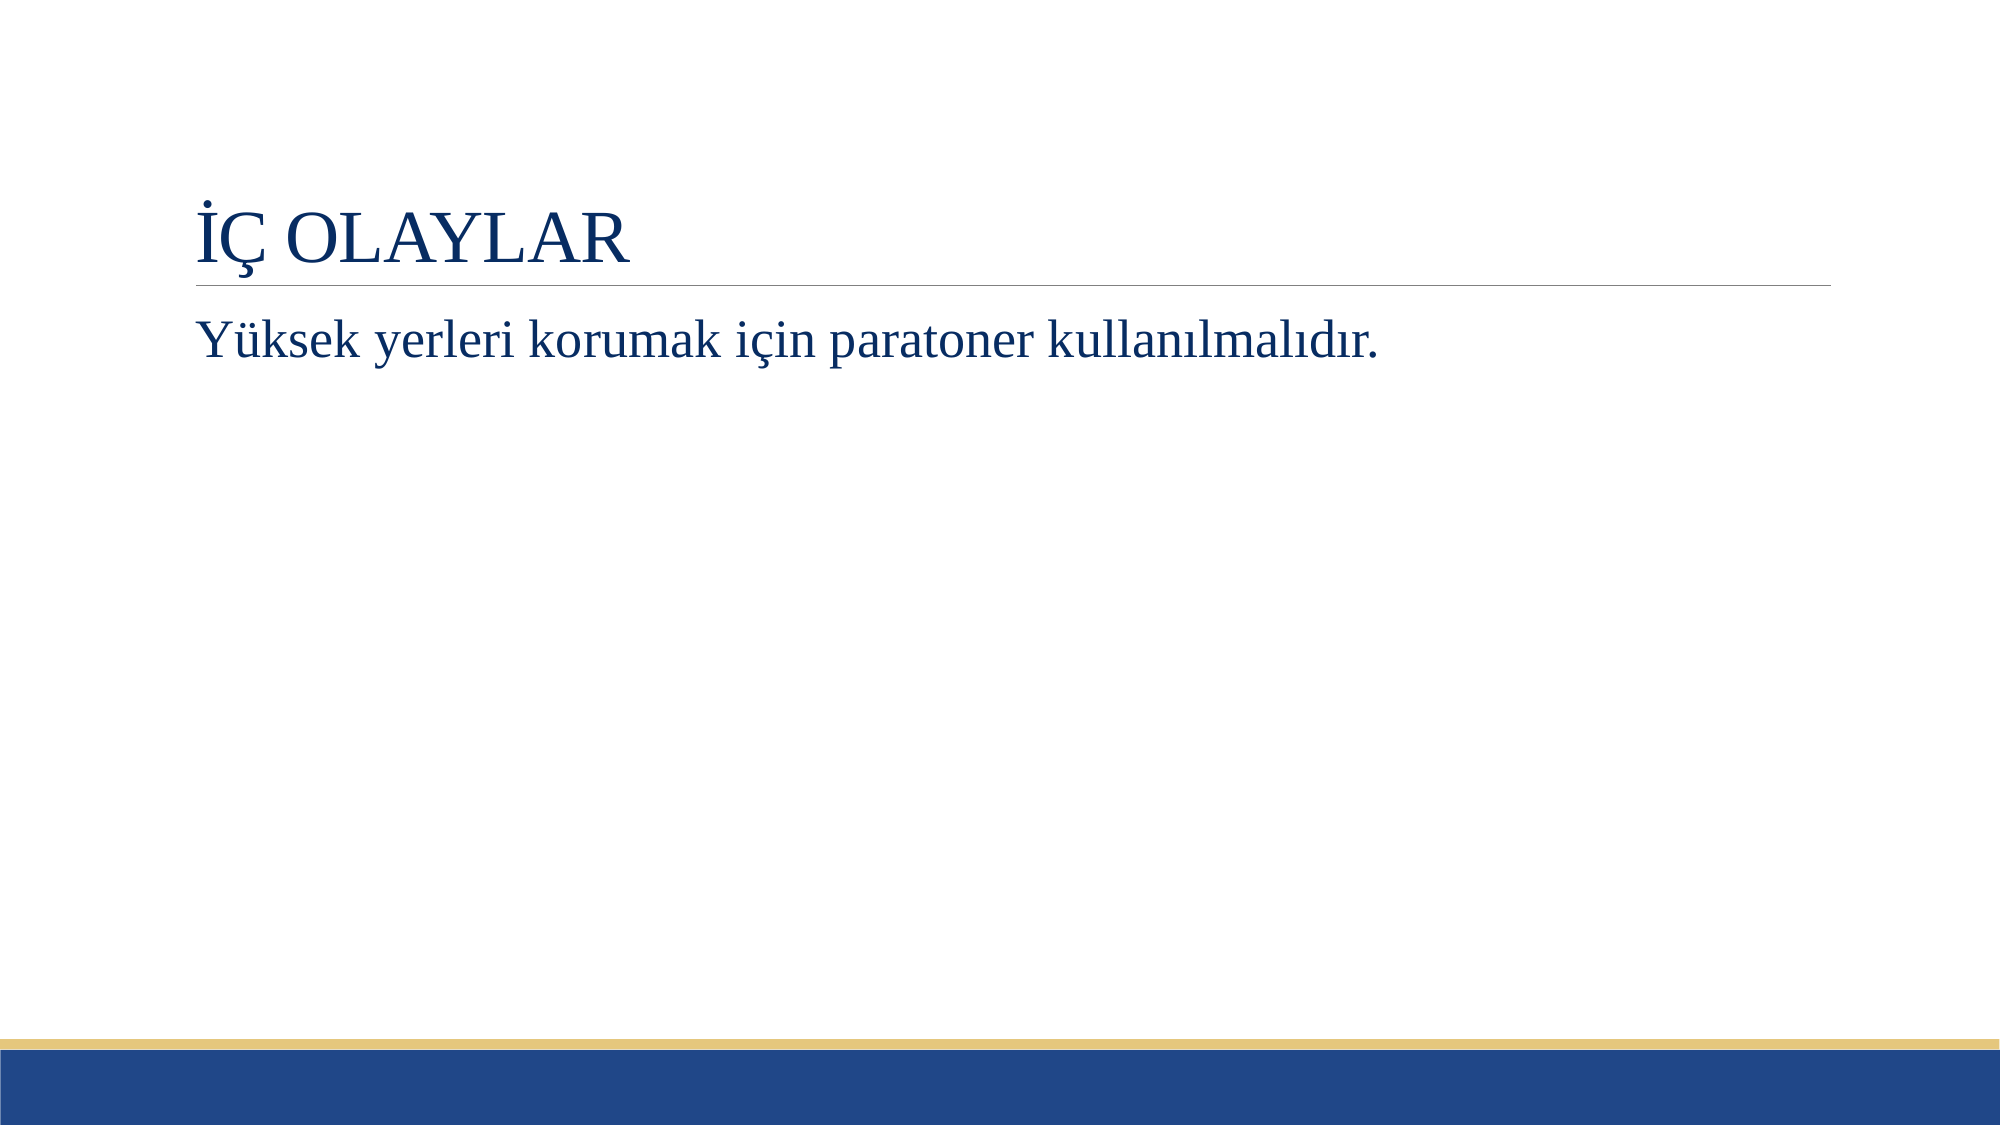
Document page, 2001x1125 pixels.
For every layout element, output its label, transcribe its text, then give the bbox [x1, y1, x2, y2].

title İÇ OLAYLAR [180, 47, 1830, 285]
list Yüksek yerleri korumak için paratoner kullanılmalıdır. [180, 302, 1830, 963]
